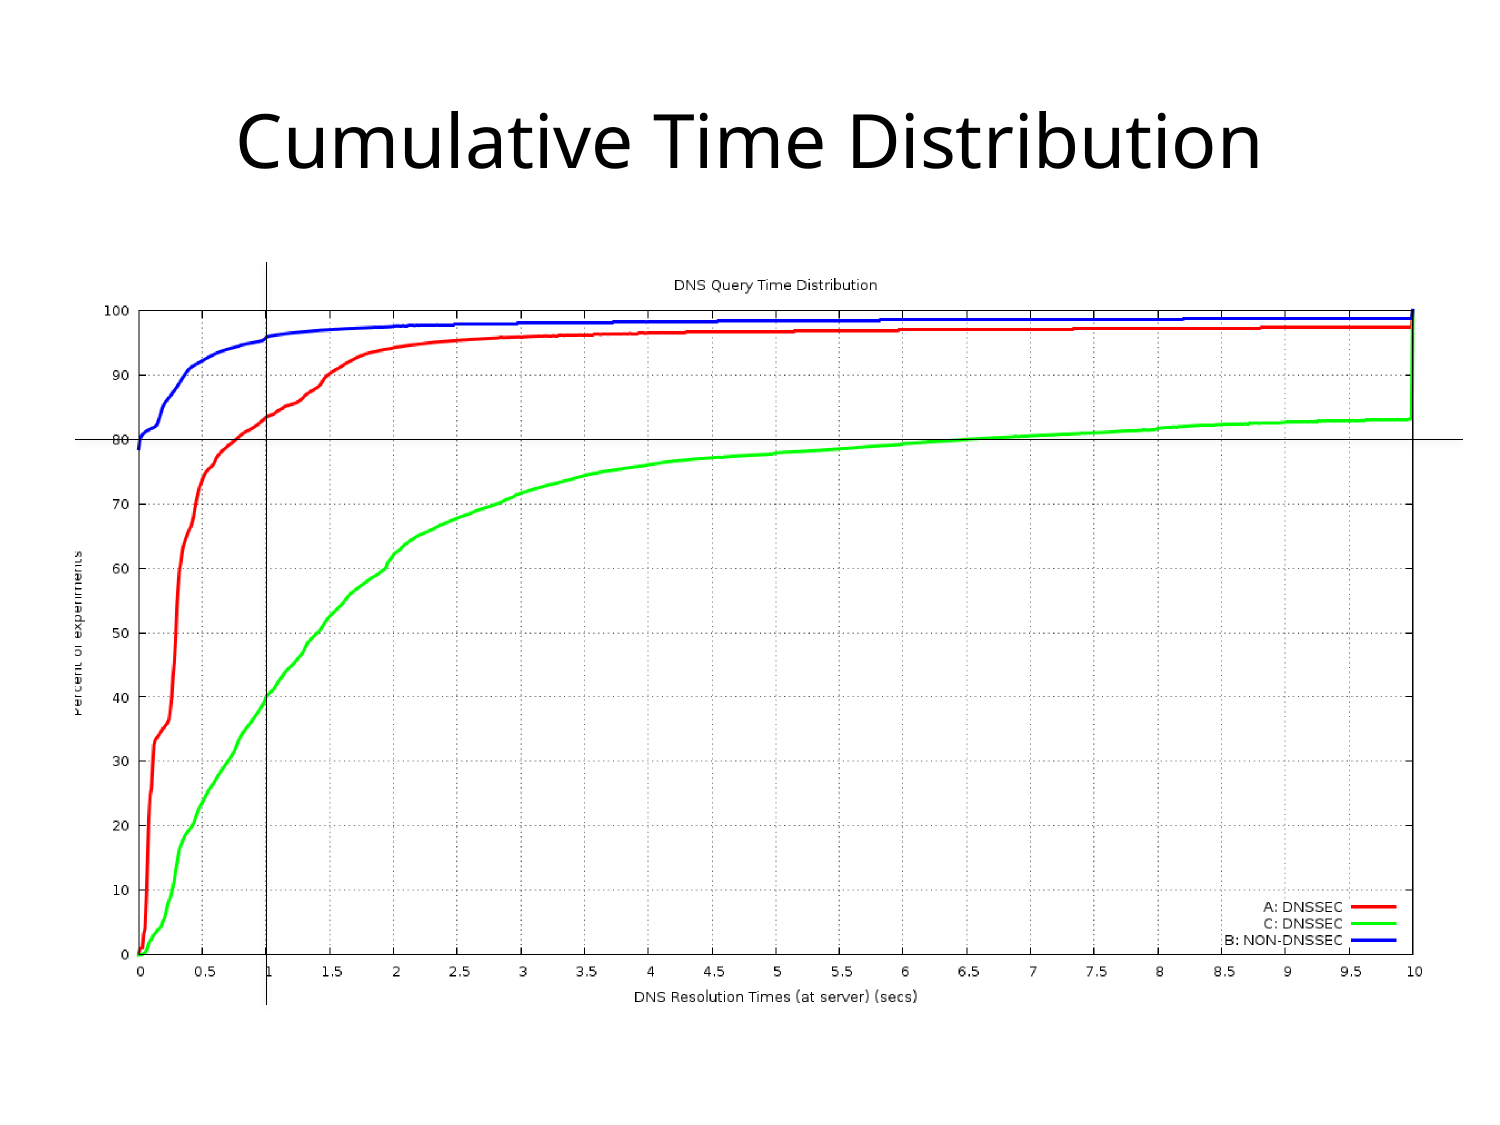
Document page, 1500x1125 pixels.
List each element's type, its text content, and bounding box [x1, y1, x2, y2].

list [74, 262, 265, 439]
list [267, 262, 1426, 438]
title Cumulative Time Distribution [75, 45, 1425, 233]
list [271, 448, 1426, 1006]
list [74, 446, 261, 1006]
